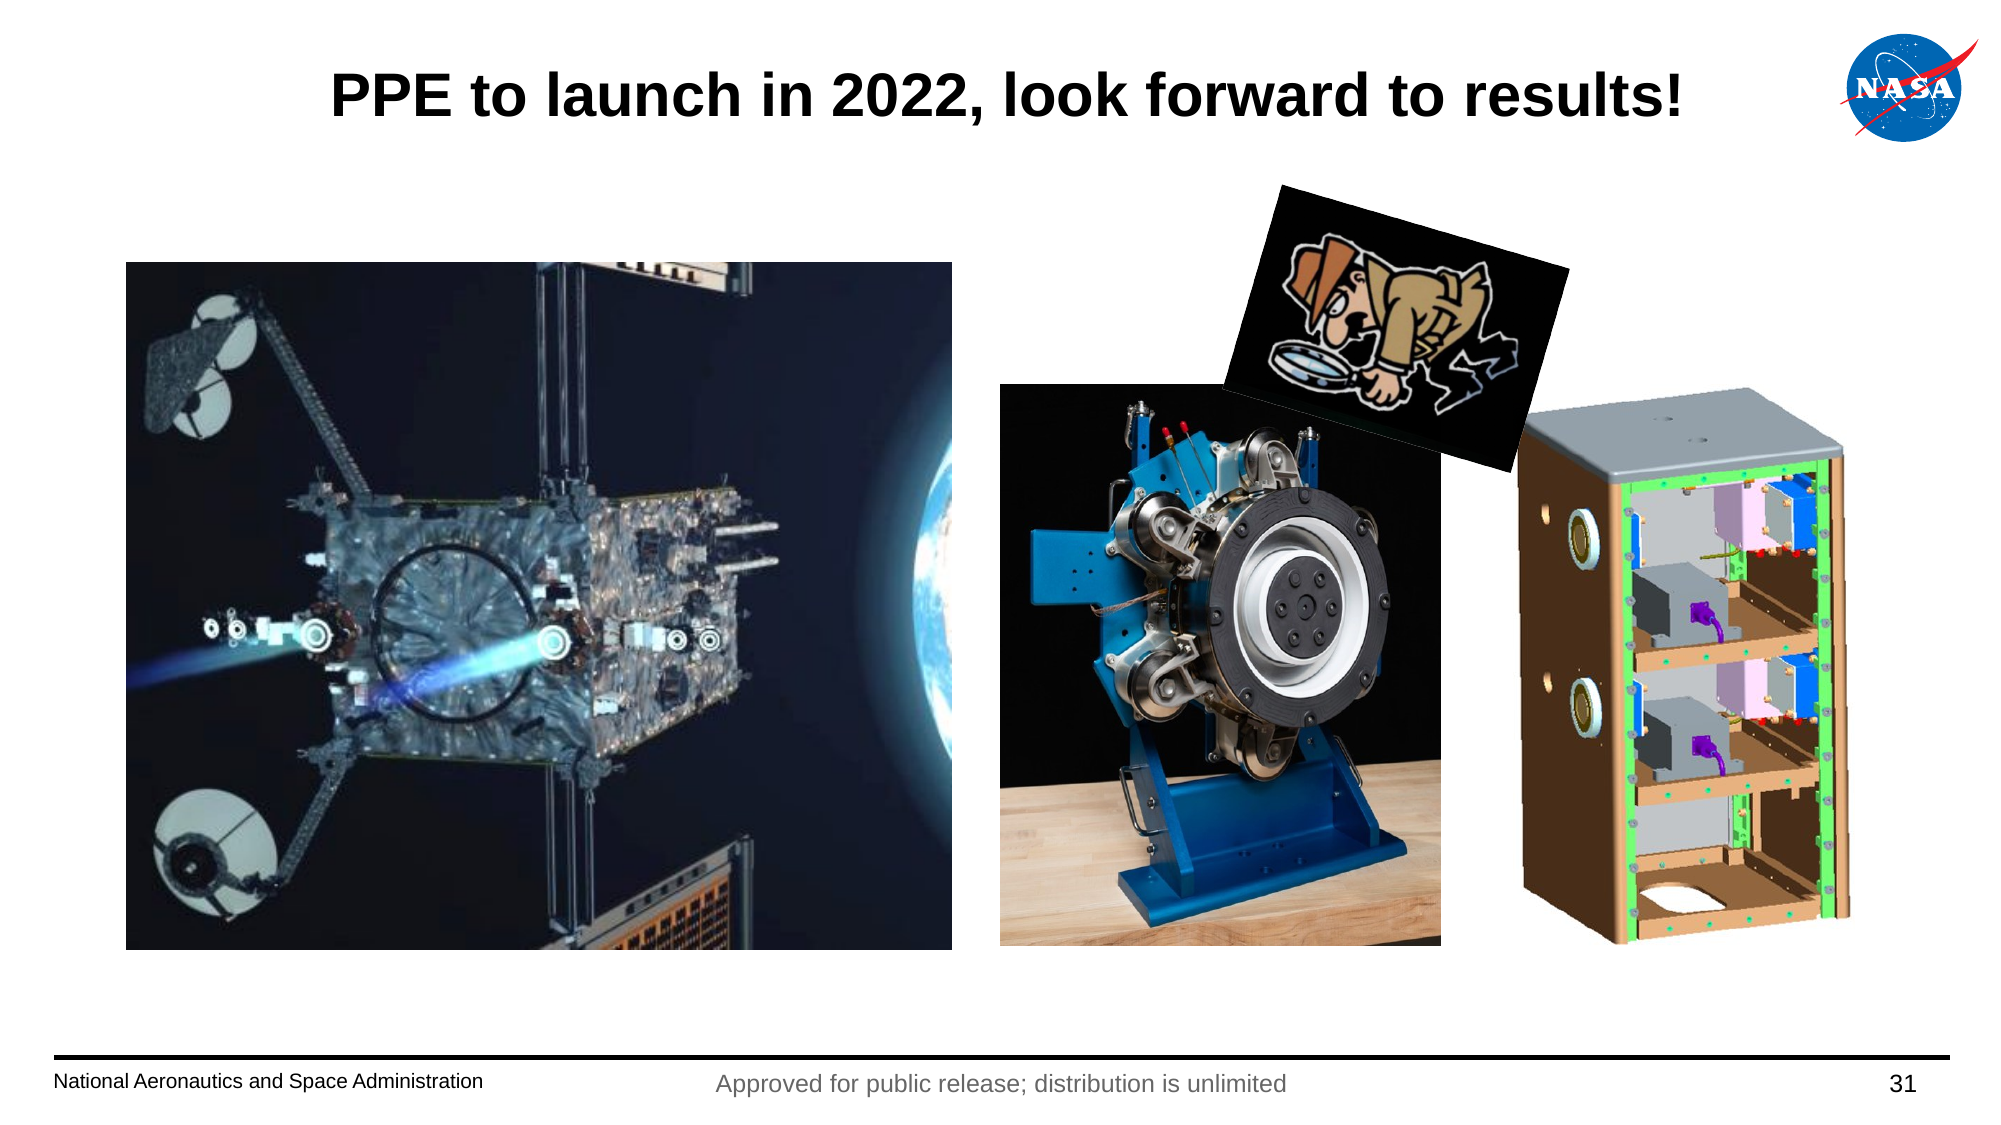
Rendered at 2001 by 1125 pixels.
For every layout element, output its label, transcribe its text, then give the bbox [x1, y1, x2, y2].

picture [126, 262, 953, 950]
title PPE to launch in 2022, look forward to results! [200, 23, 1817, 161]
picture [1000, 177, 1856, 947]
slide_number 31 [1744, 1061, 1933, 1105]
